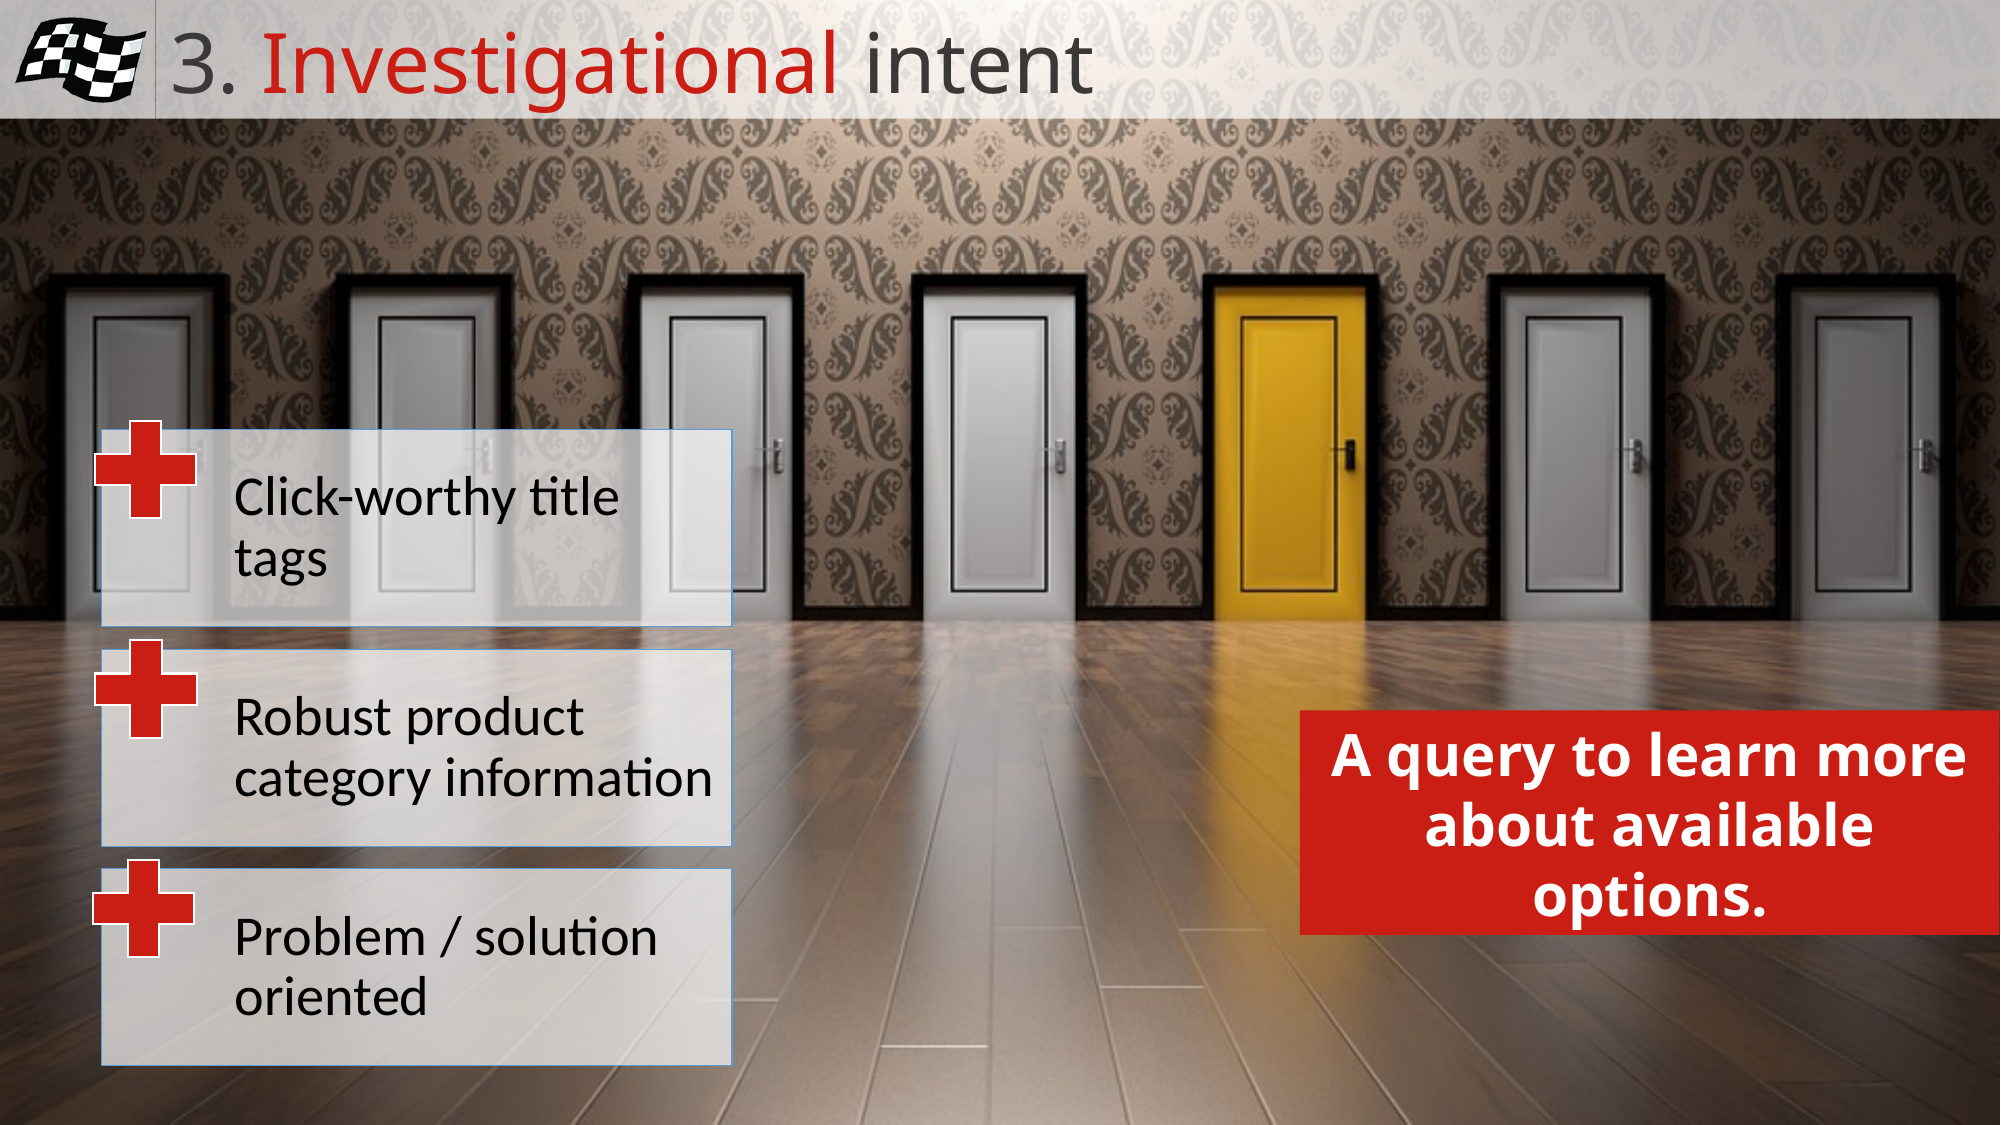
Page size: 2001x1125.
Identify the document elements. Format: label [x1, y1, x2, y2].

picture [0, 0, 2000, 1125]
text_box [0, 0, 156, 119]
text_box [0, 399, 845, 1096]
